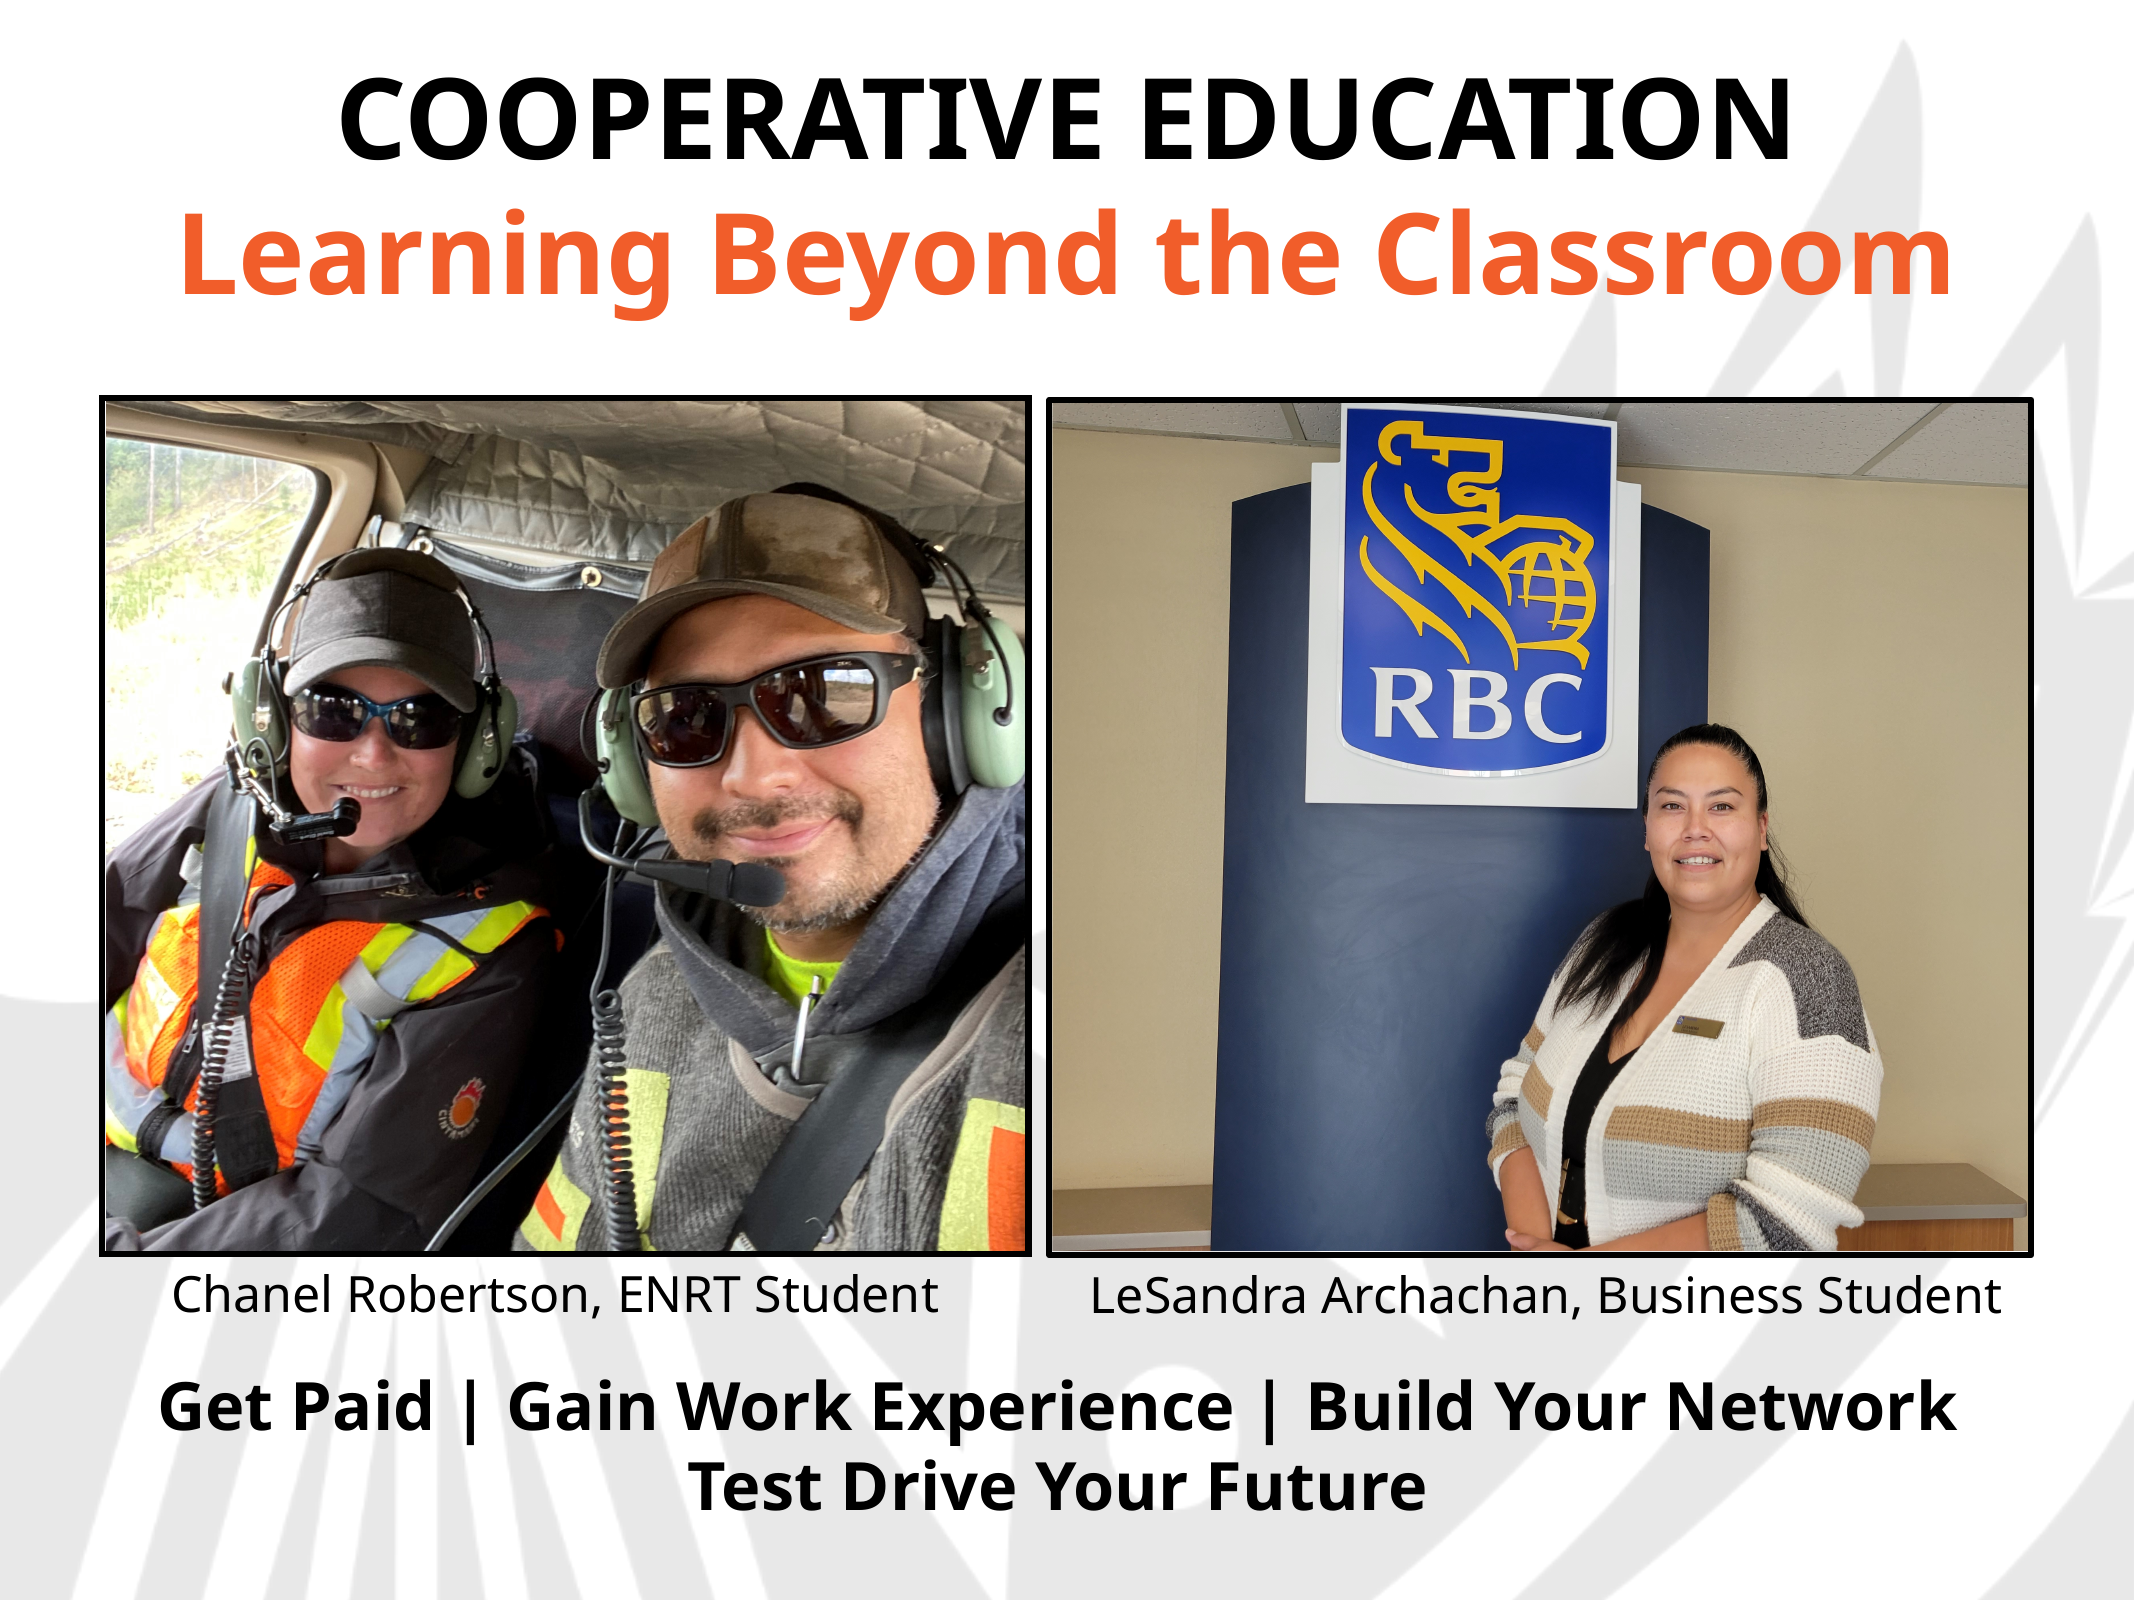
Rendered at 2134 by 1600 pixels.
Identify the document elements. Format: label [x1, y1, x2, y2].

list [140, 365, 991, 1287]
picture [0, 0, 2134, 1600]
